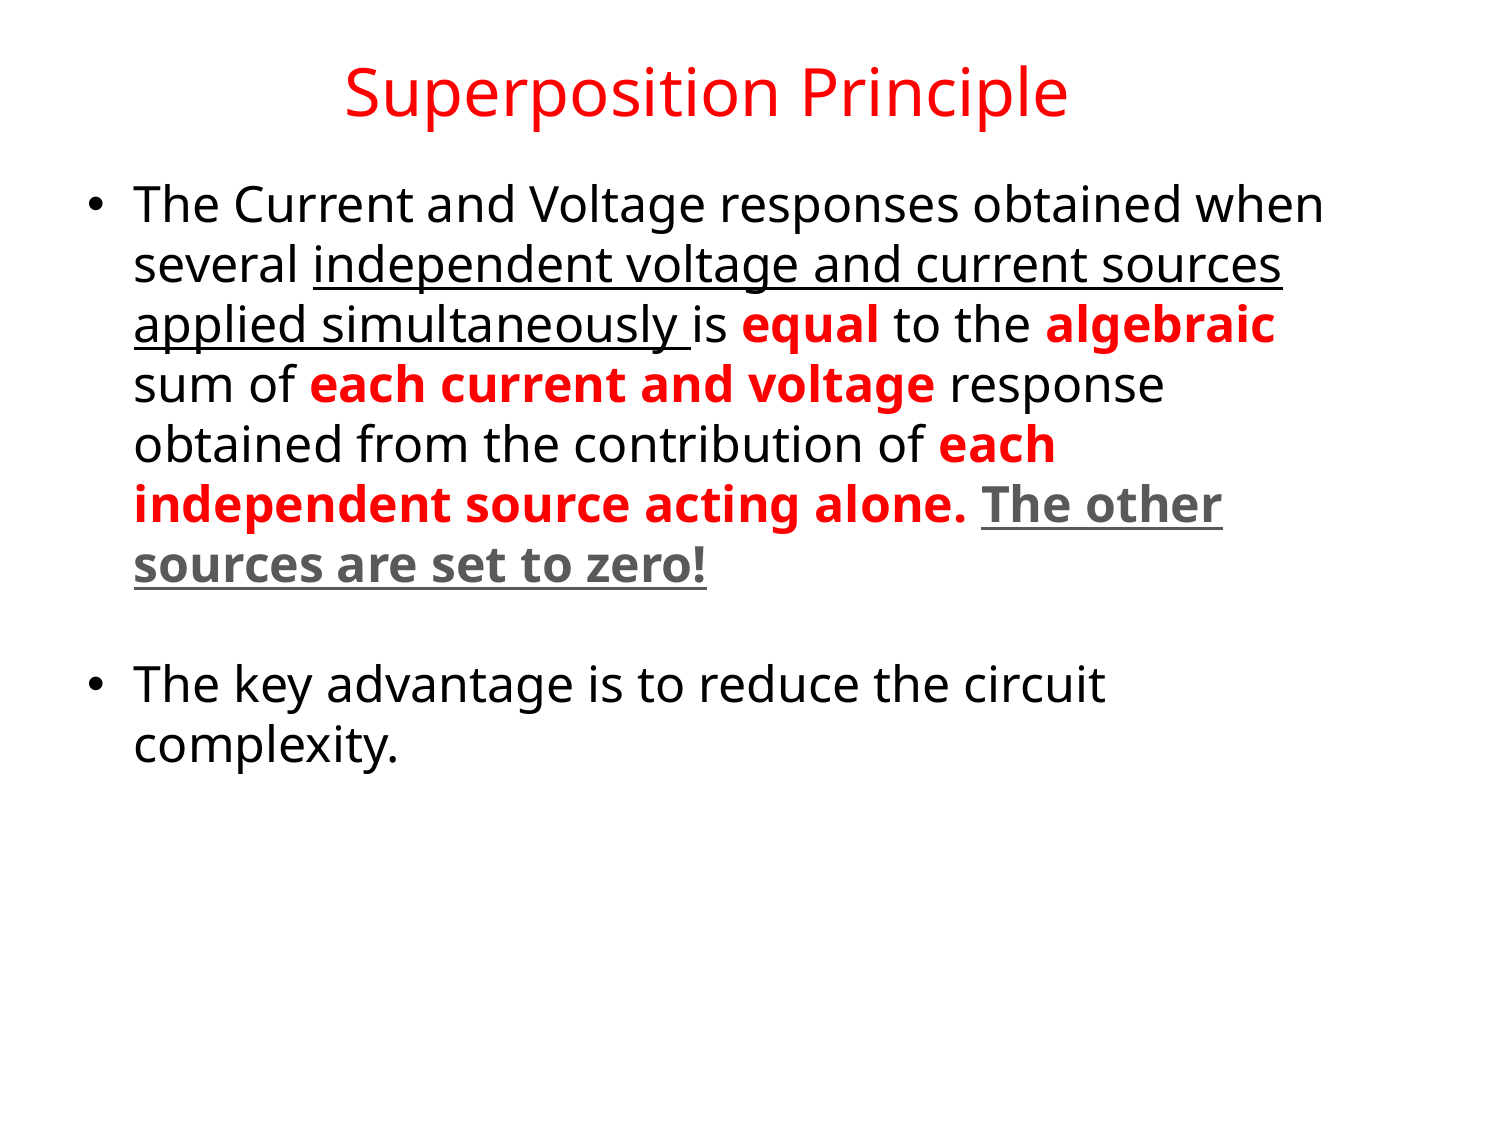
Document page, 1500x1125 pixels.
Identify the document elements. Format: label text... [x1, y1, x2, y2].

text_box The Current and Voltage responses obtained when several independent voltage and current sources applied simultaneously is equal to the algebraic sum of each current and voltage response obtained from the contribution of each independent source acting alone. The other sources are set to zero! The key advantage is to reduce the circuit complexity. [72, 165, 1344, 781]
text_box Superposition Principle [329, 42, 1087, 137]
